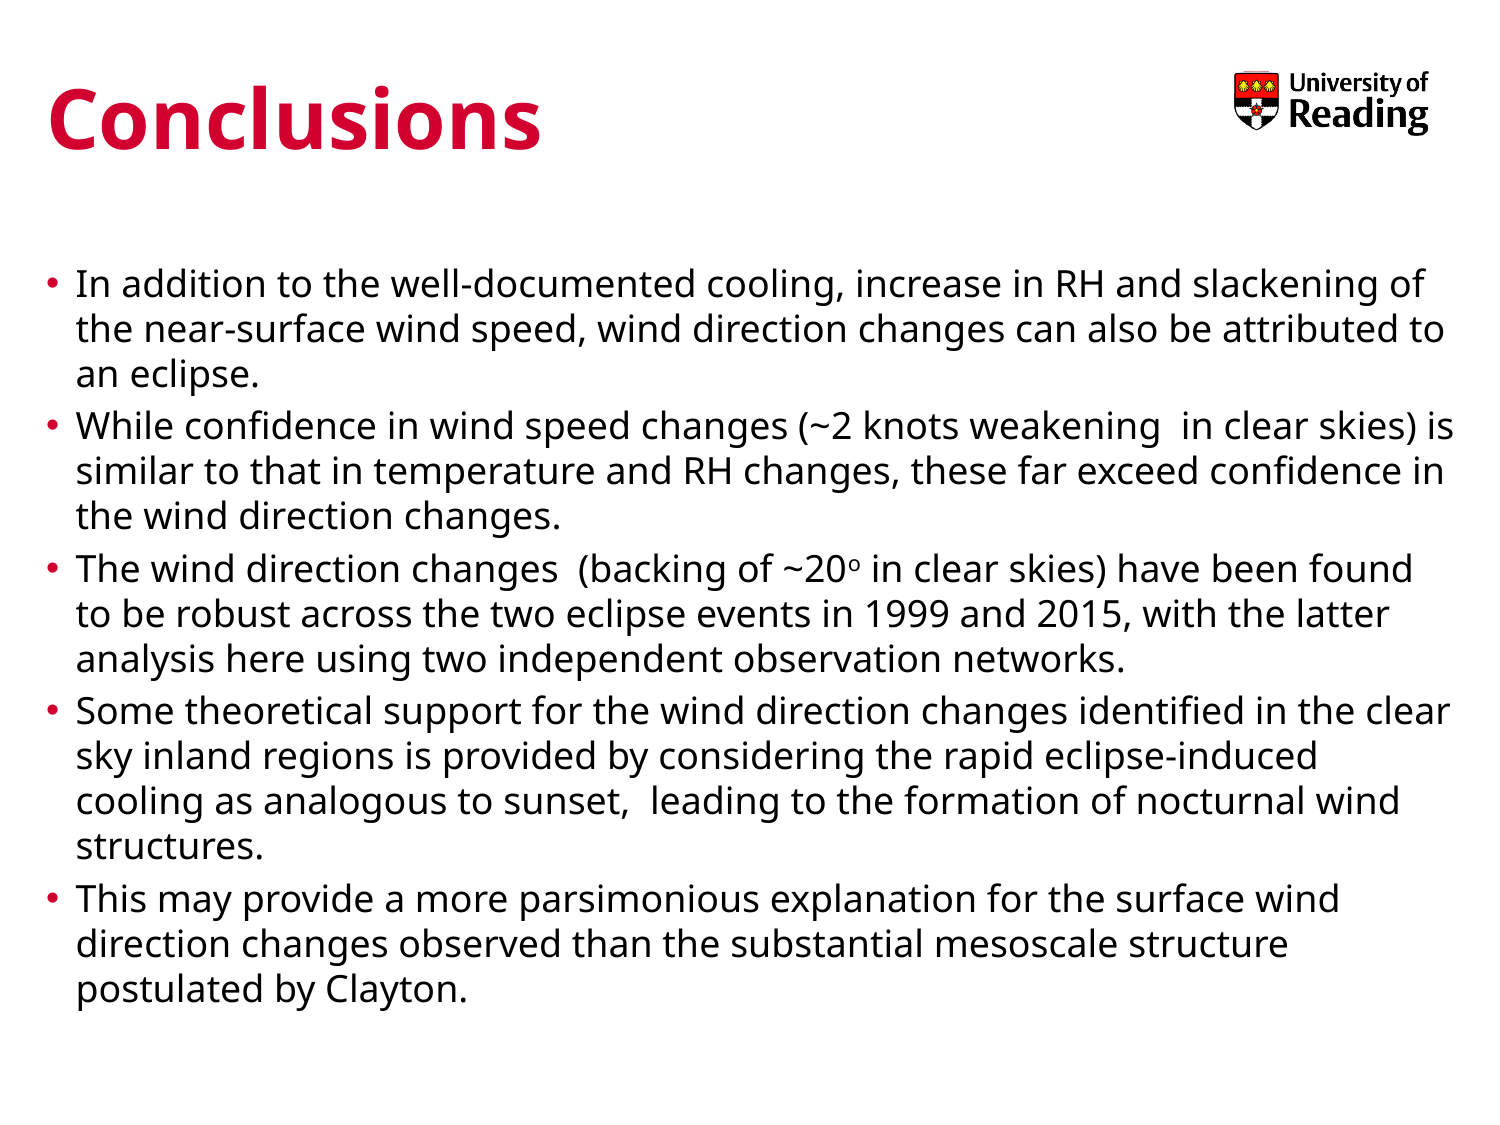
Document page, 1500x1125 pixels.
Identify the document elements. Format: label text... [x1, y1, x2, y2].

picture [1400, 71, 1429, 136]
title Conclusions [46, 30, 1400, 167]
list In addition to the well-documented cooling, increase in RH and slackening of the near-surface wind speed, wind direction changes can also be attributed to an eclipse. While confidence in wind speed changes (~2 knots weakening in clear skies) is similar to that in temperature and RH changes, these far exceed confidence in the wind direction changes. The wind direction changes (backing of ~20o in clear skies) have been found to be robust across the two eclipse events in 1999 and 2015, with the latter analysis here using two independent observation networks. Some theoretical support for the wind direction changes identified in the clear sky inland regions is provided by considering the rapid eclipse-induced cooling as analogous to sunset, leading to the formation of nocturnal wind structures. This may provide a more parsimonious explanation for the surface wind direction changes observed than the substantial mesoscale structure postulated by Clayton. [46, 207, 1459, 1083]
